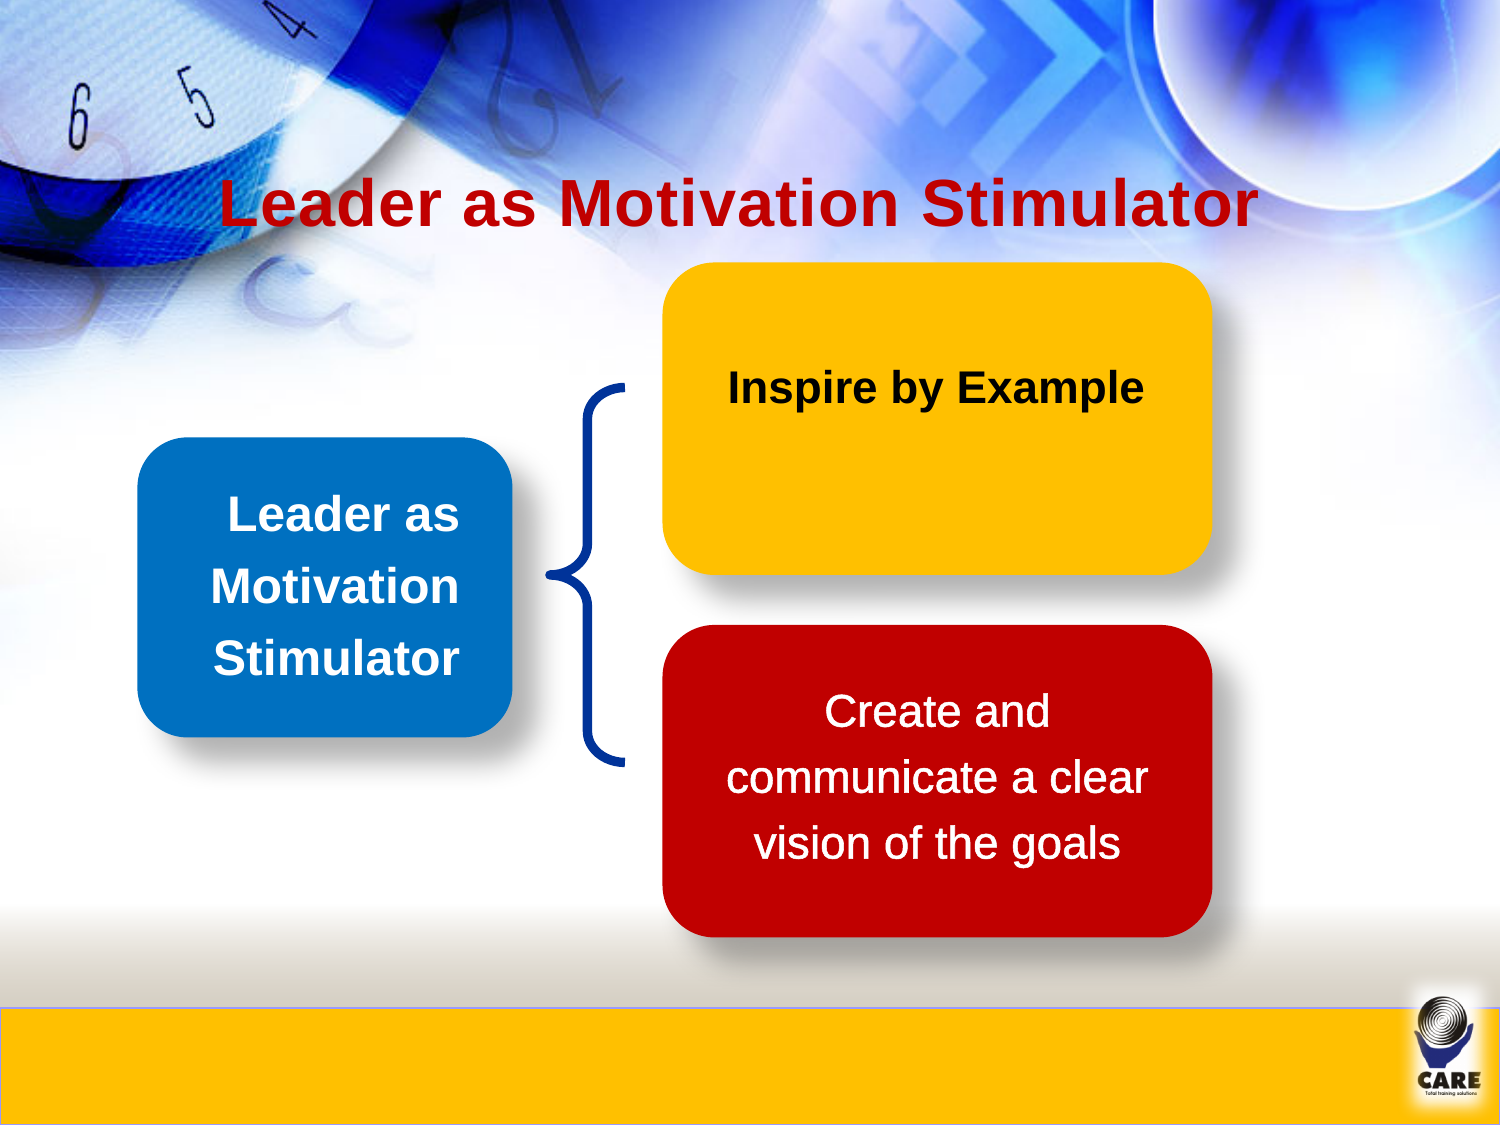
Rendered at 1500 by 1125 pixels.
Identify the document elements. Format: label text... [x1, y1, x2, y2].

picture [0, 0, 1500, 938]
text_box Leader as Motivation Stimulator [203, 152, 1277, 247]
text_box [662, 624, 1213, 938]
text_box [662, 262, 1213, 575]
text_box [134, 434, 516, 741]
picture [1395, 967, 1500, 1125]
text_box Leader as Motivation Stimulator [125, 462, 475, 694]
text_box [549, 387, 625, 763]
text_box Create and communicate a clear vision of the goals [687, 662, 1188, 876]
text_box Inspire by Example [712, 350, 1161, 420]
text_box [0, 1007, 1389, 1125]
